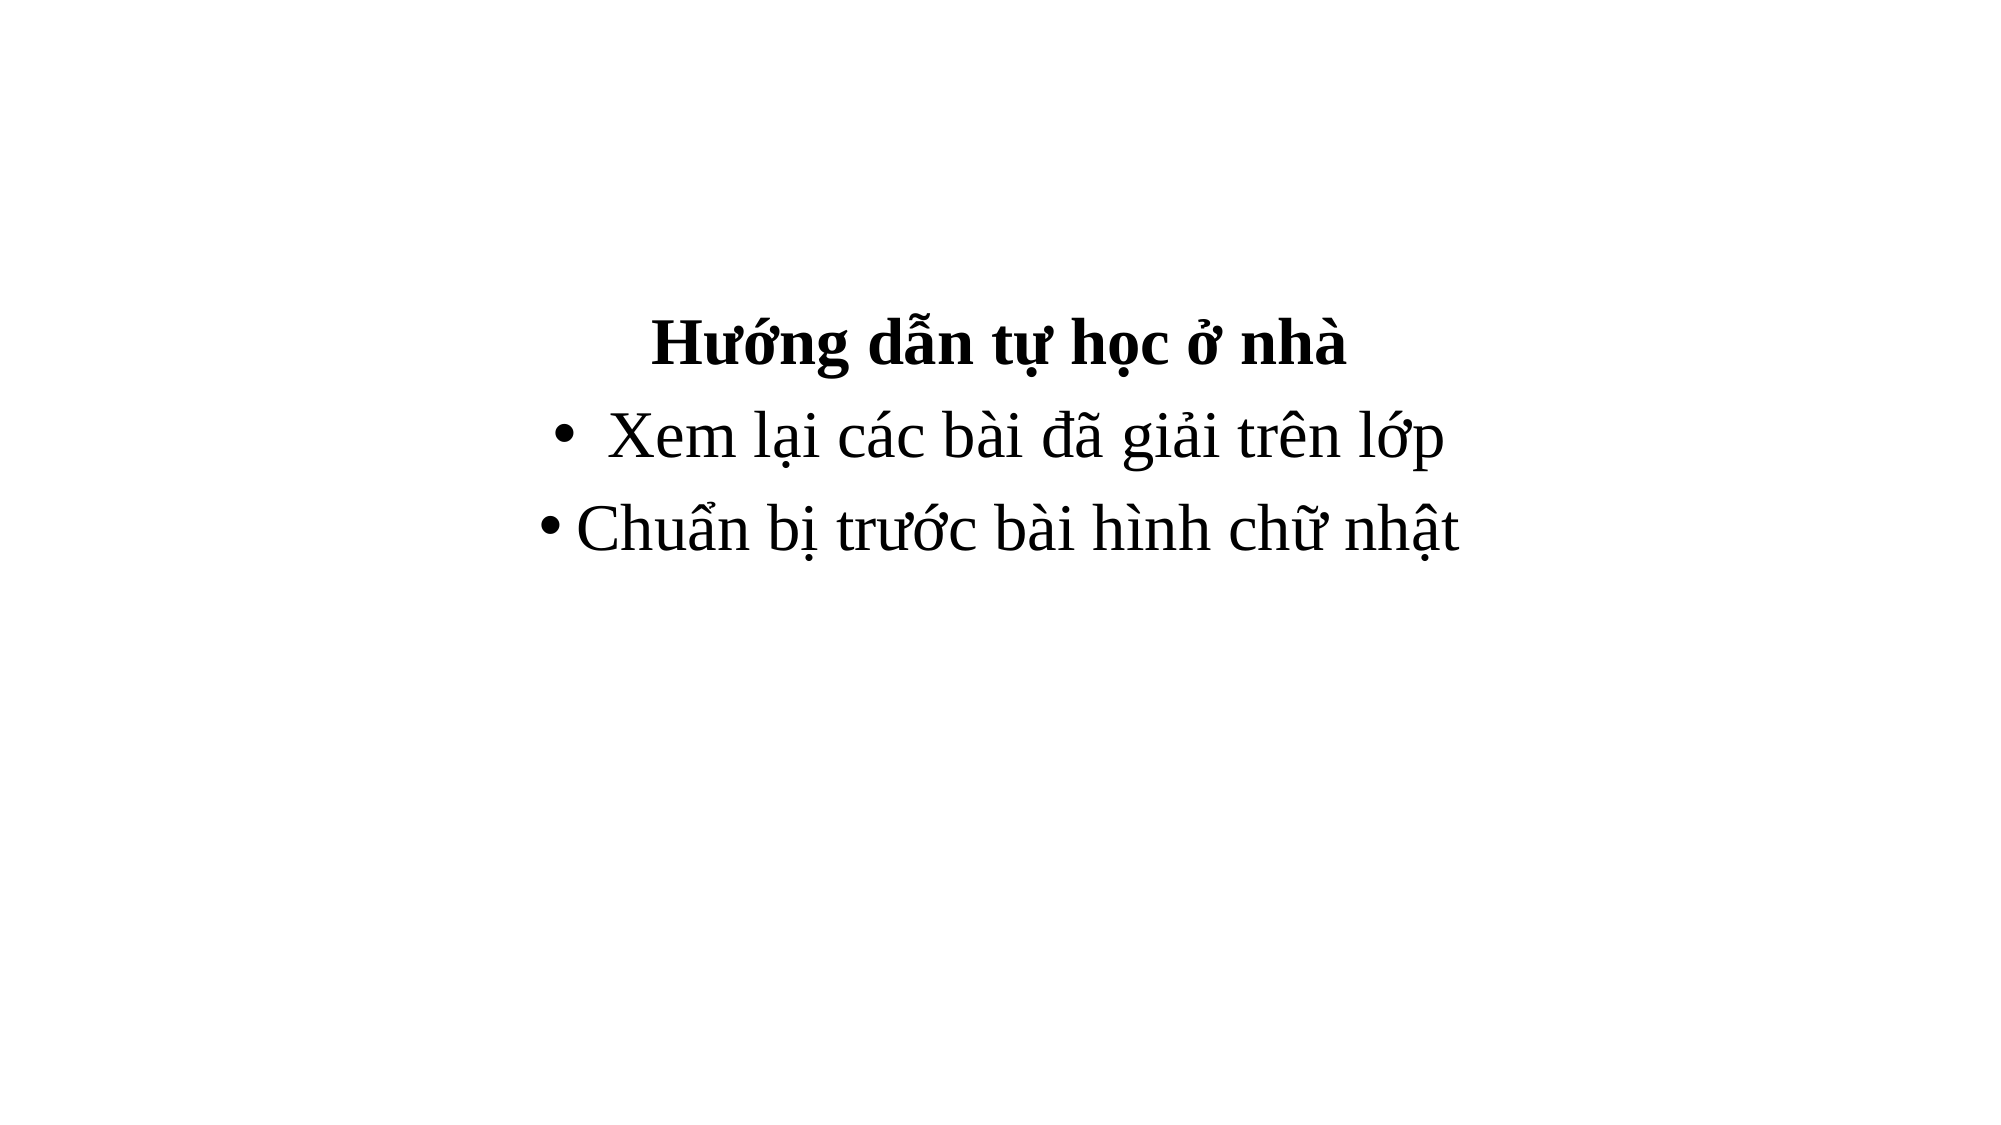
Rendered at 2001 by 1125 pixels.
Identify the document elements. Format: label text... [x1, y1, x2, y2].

list Hướng dẫn tự học ở nhà Xem lại các bài đã giải trên lớp Chuẩn bị trước bài hình chữ nhật [137, 299, 1863, 1014]
